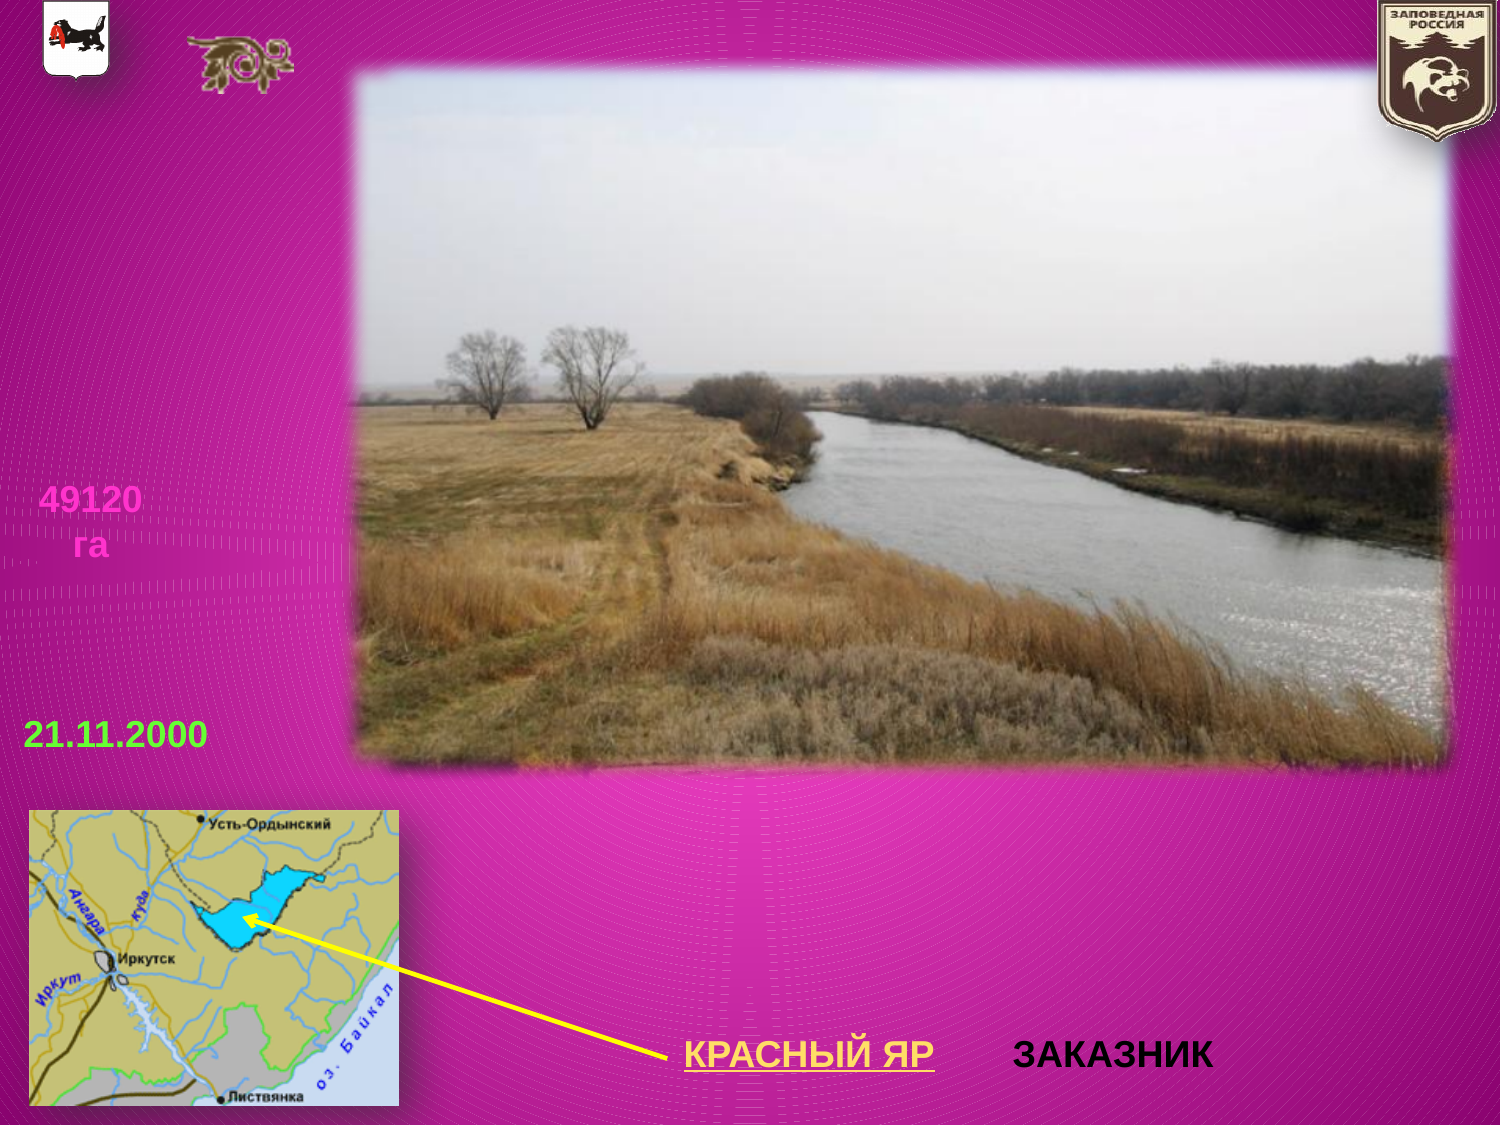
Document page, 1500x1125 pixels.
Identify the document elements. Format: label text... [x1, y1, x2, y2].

text_box ЗАКАЗНИК [998, 1023, 1282, 1083]
picture [40, 0, 111, 83]
text_box 21.11.2000 [8, 703, 224, 763]
picture [187, 34, 295, 94]
text_box КРАСНЫЙ ЯР [620, 1023, 998, 1083]
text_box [241, 916, 668, 1059]
picture [336, 0, 1500, 785]
text_box 49120 га [10, 467, 172, 573]
picture [29, 810, 399, 1107]
